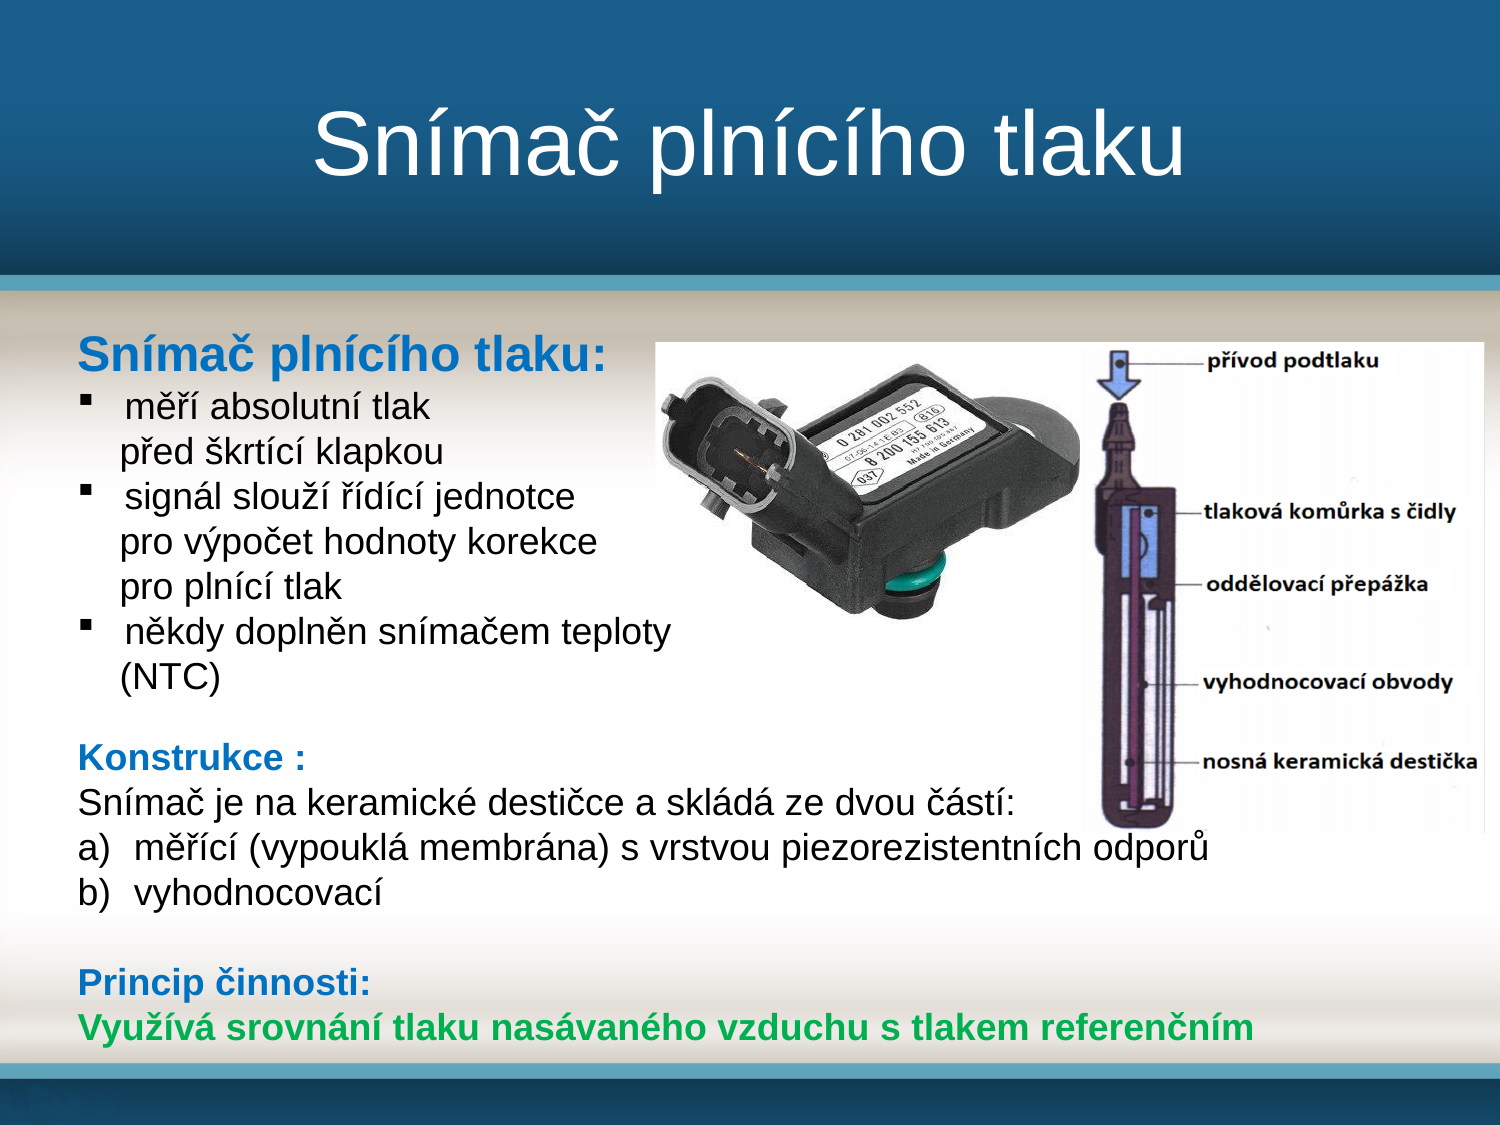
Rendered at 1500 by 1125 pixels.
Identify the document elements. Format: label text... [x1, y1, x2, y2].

text_box Snímač plnícího tlaku: měří absolutní tlak před škrtící klapkou signál slouží řídící jednotce pro výpočet hodnoty korekce pro plnící tlak někdy doplněn snímačem teploty (NTC) [62, 314, 878, 705]
text_box Konstrukce : Snímač je na keramické destičce a skládá ze dvou částí: měřící (vypouklá membrána) s vrstvou piezorezistentních odporů vyhodnocovací Princip činnosti: Využívá srovnání tlaku nasávaného vzduchu s tlakem referenčním [62, 725, 1469, 1056]
picture [0, 0, 1500, 1125]
title Snímač plnícího tlaku [75, 45, 1425, 233]
